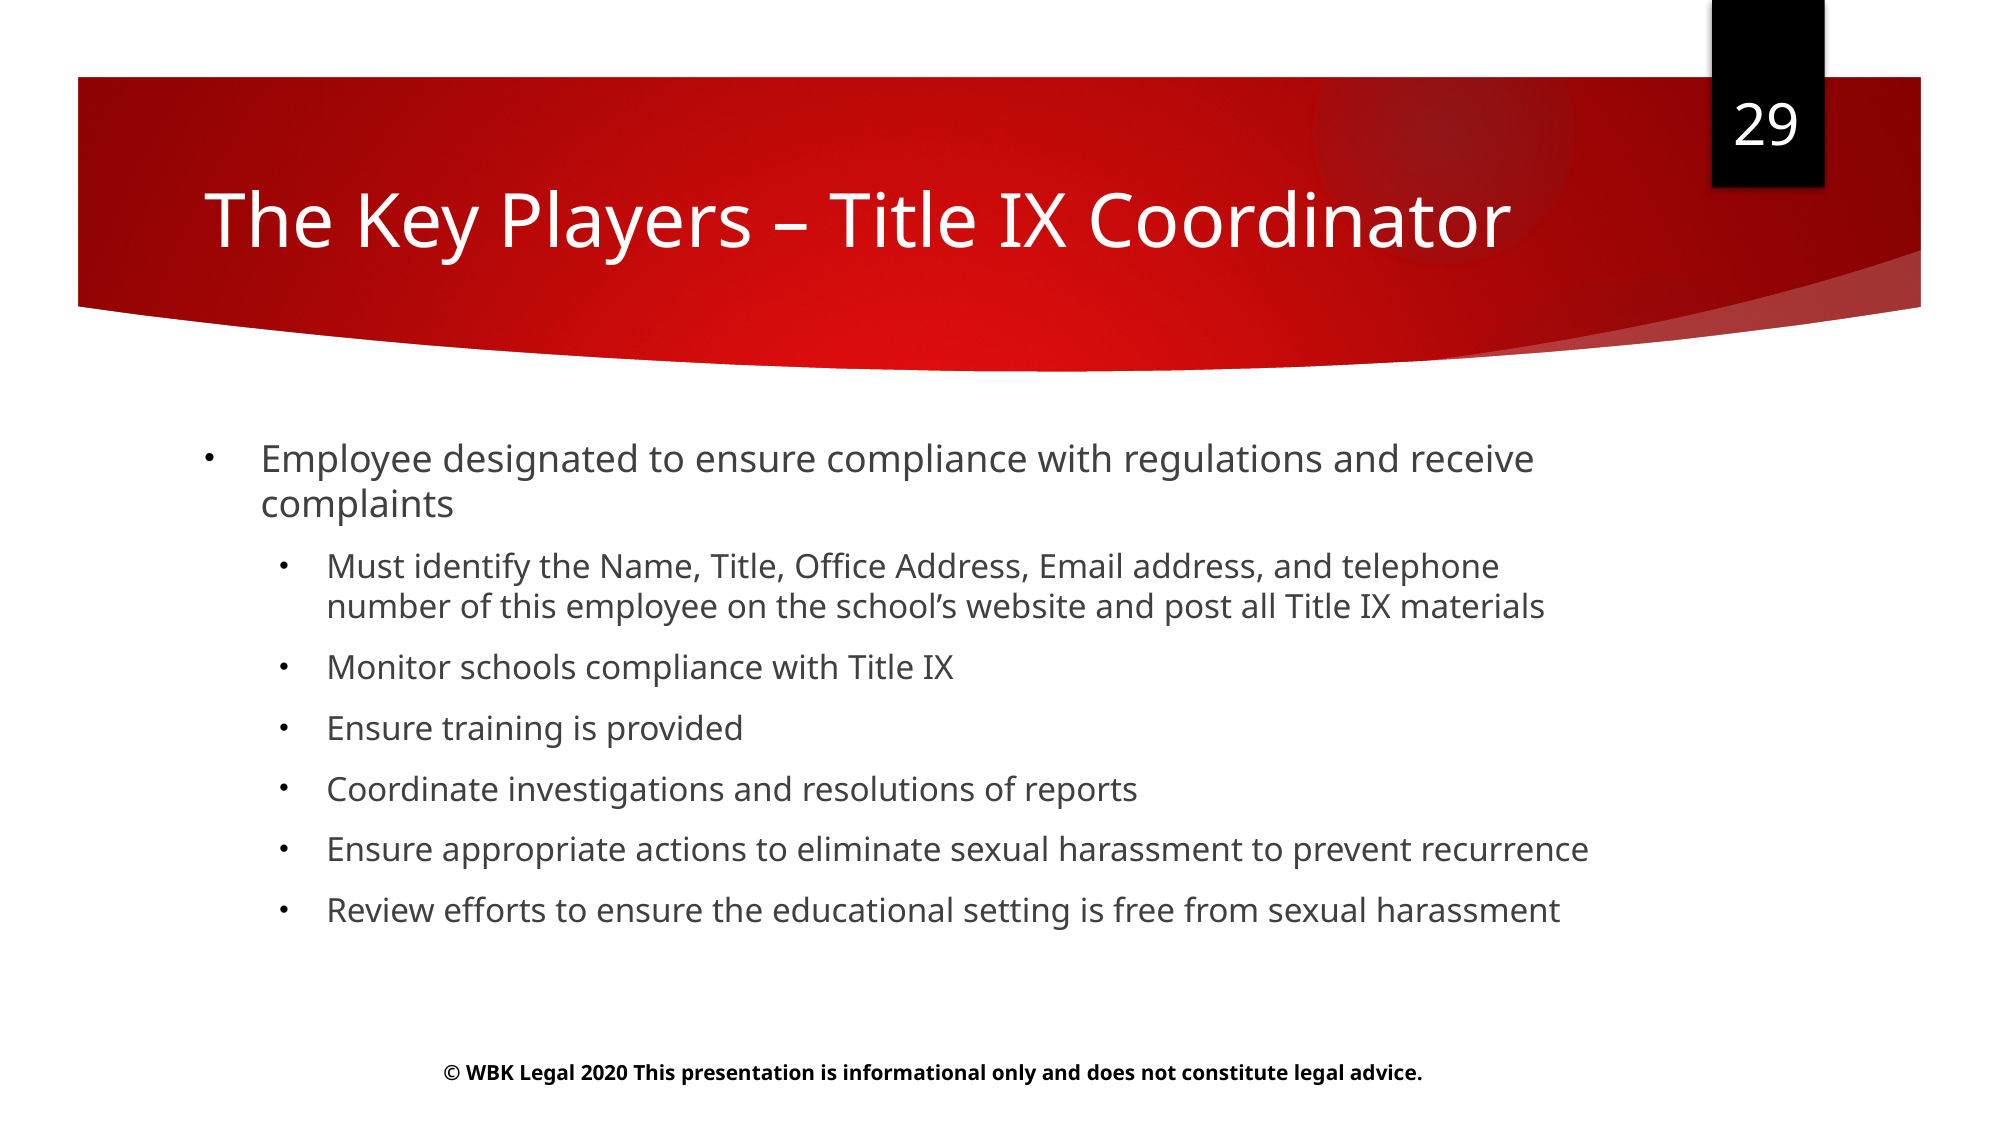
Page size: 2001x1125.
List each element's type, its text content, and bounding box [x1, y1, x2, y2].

slide_number 29 [1698, 48, 1836, 175]
footer © WBK Legal 2020 This presentation is informational only and does not constitute legal advice. [92, 1048, 1775, 1099]
title The Key Players – Title IX Coordinator [189, 159, 1627, 276]
list Employee designated to ensure compliance with regulations and receive complaints Must identify the Name, Title, Office Address, Email address, and telephone number of this employee on the school’s website and post all Title IX materials Monitor schools compliance with Title IX Ensure training is provided Coordinate investigations and resolutions of reports Ensure appropriate actions to eliminate sexual harassment to prevent recurrence Review efforts to ensure the educational setting is free from sexual harassment [189, 427, 1638, 988]
